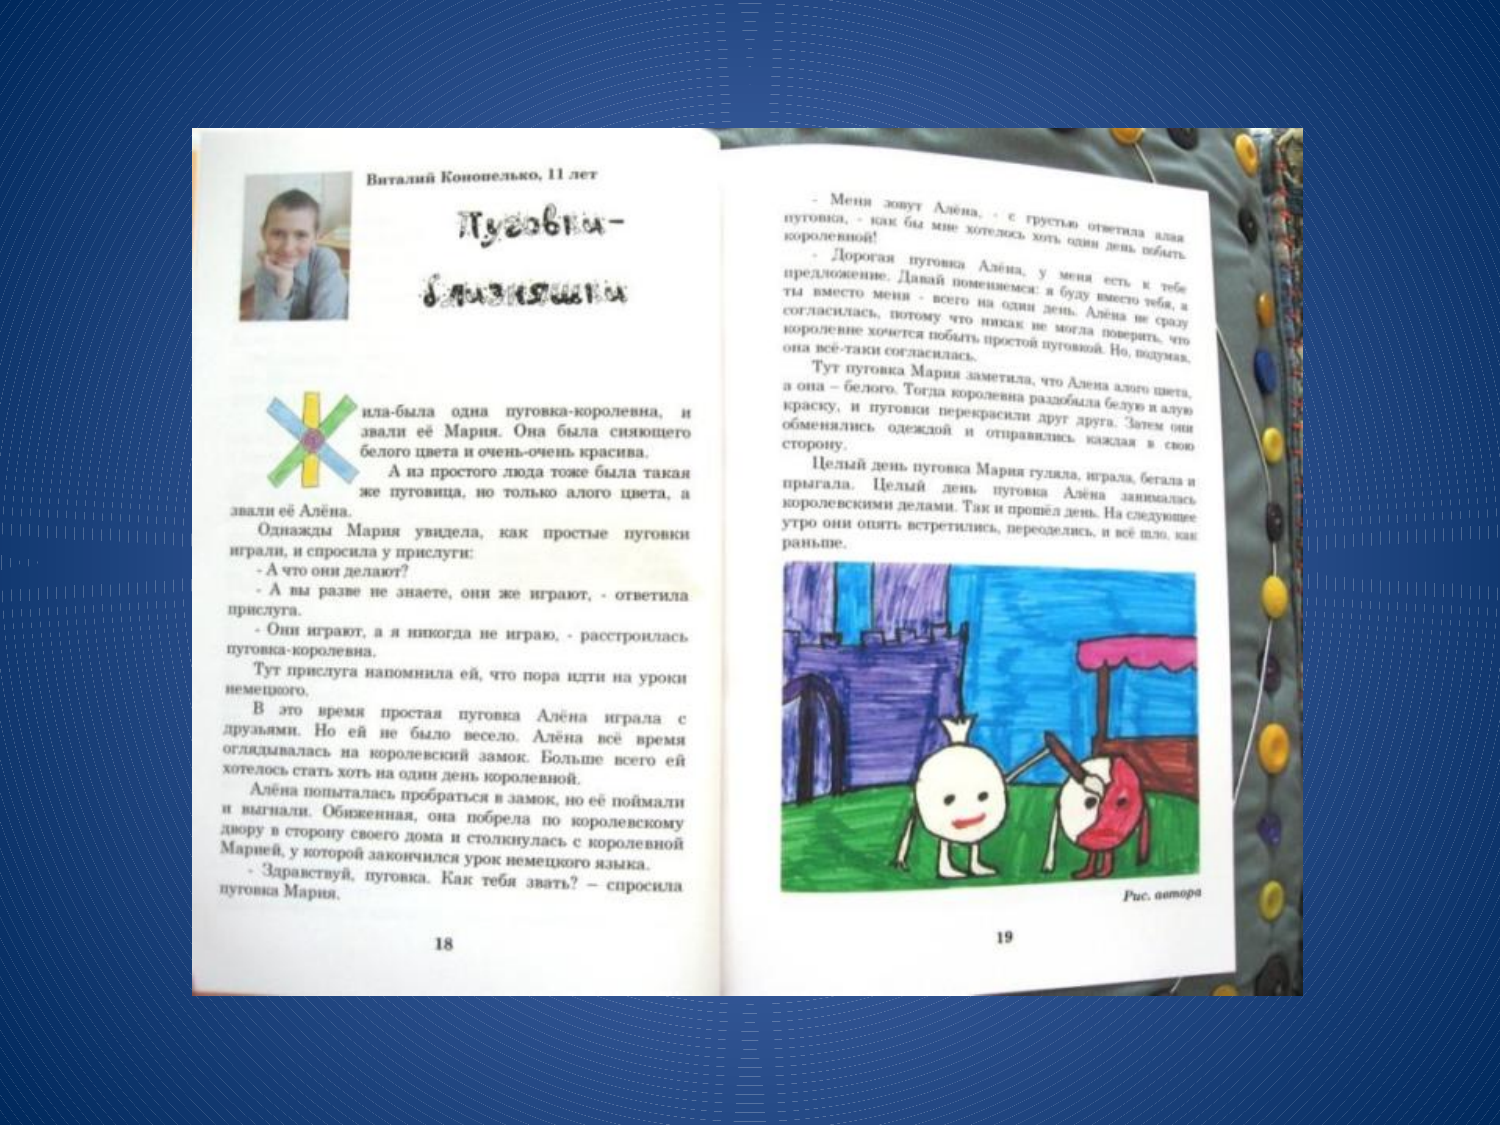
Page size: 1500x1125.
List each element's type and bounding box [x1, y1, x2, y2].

picture [191, 128, 1303, 997]
